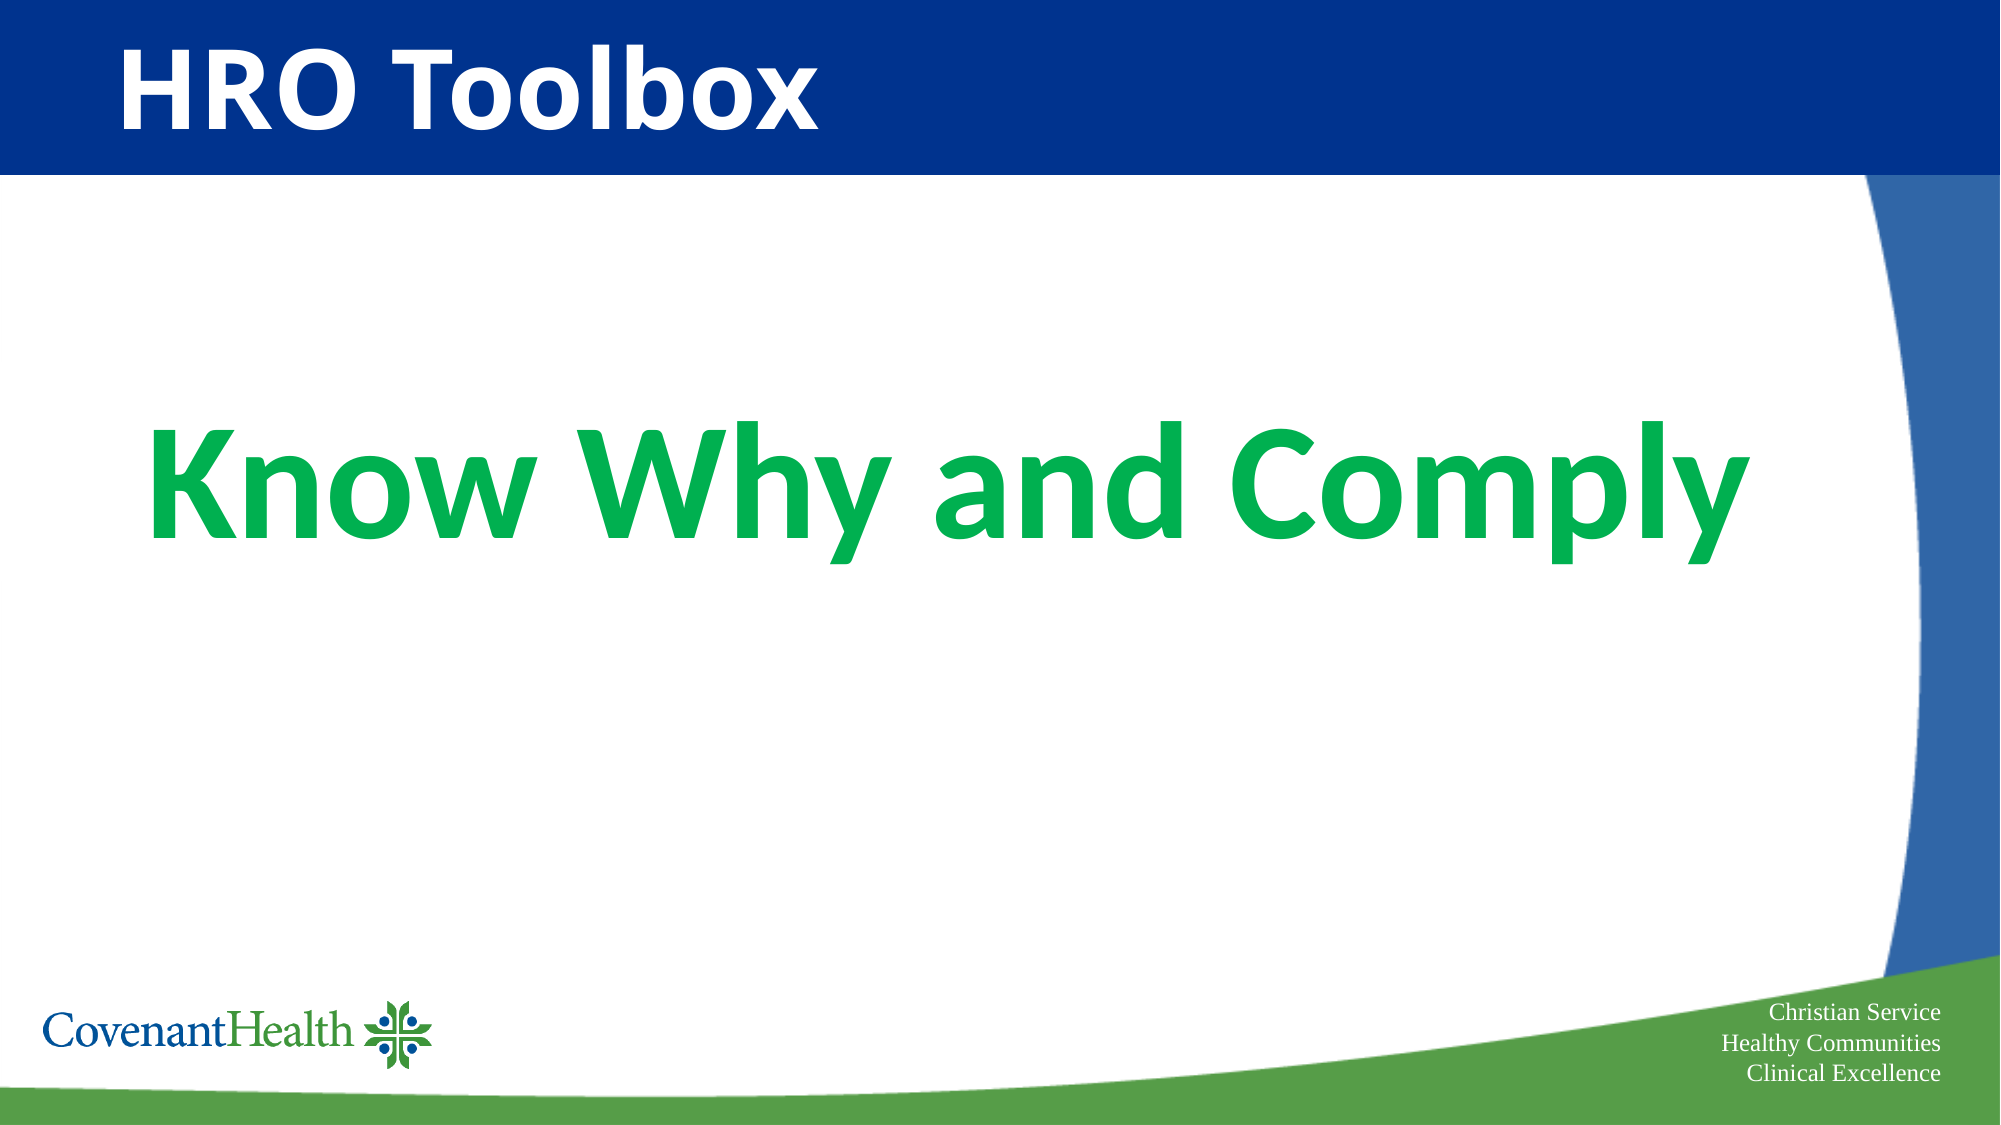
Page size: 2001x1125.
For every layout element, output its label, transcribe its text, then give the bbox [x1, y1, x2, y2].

text_box Know Why and Comply [0, 361, 1901, 582]
picture [0, 175, 2000, 1125]
title HRO Toolbox [99, 24, 1900, 163]
